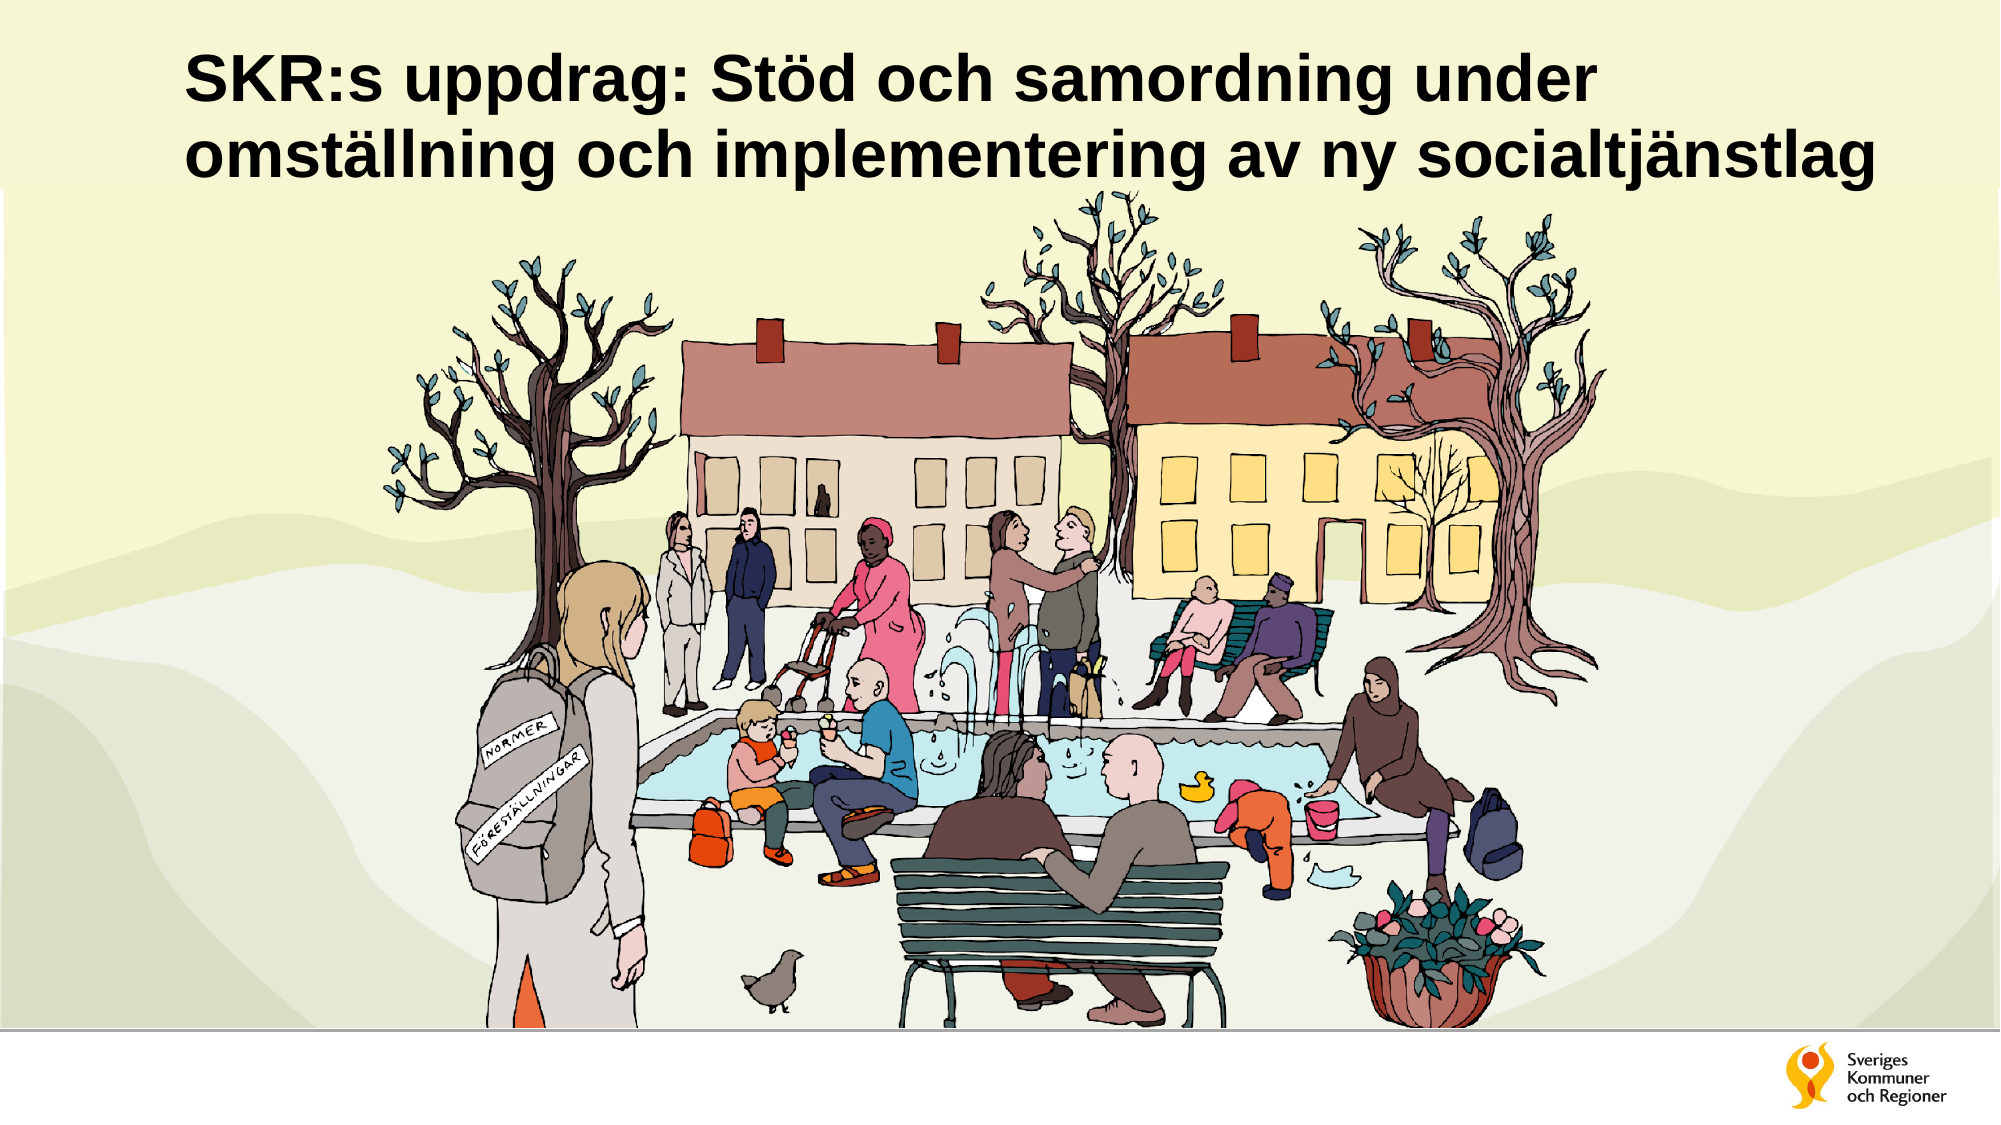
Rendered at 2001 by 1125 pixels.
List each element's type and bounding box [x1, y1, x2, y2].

picture [1786, 1042, 1947, 1109]
text_box [0, 0, 2000, 1028]
